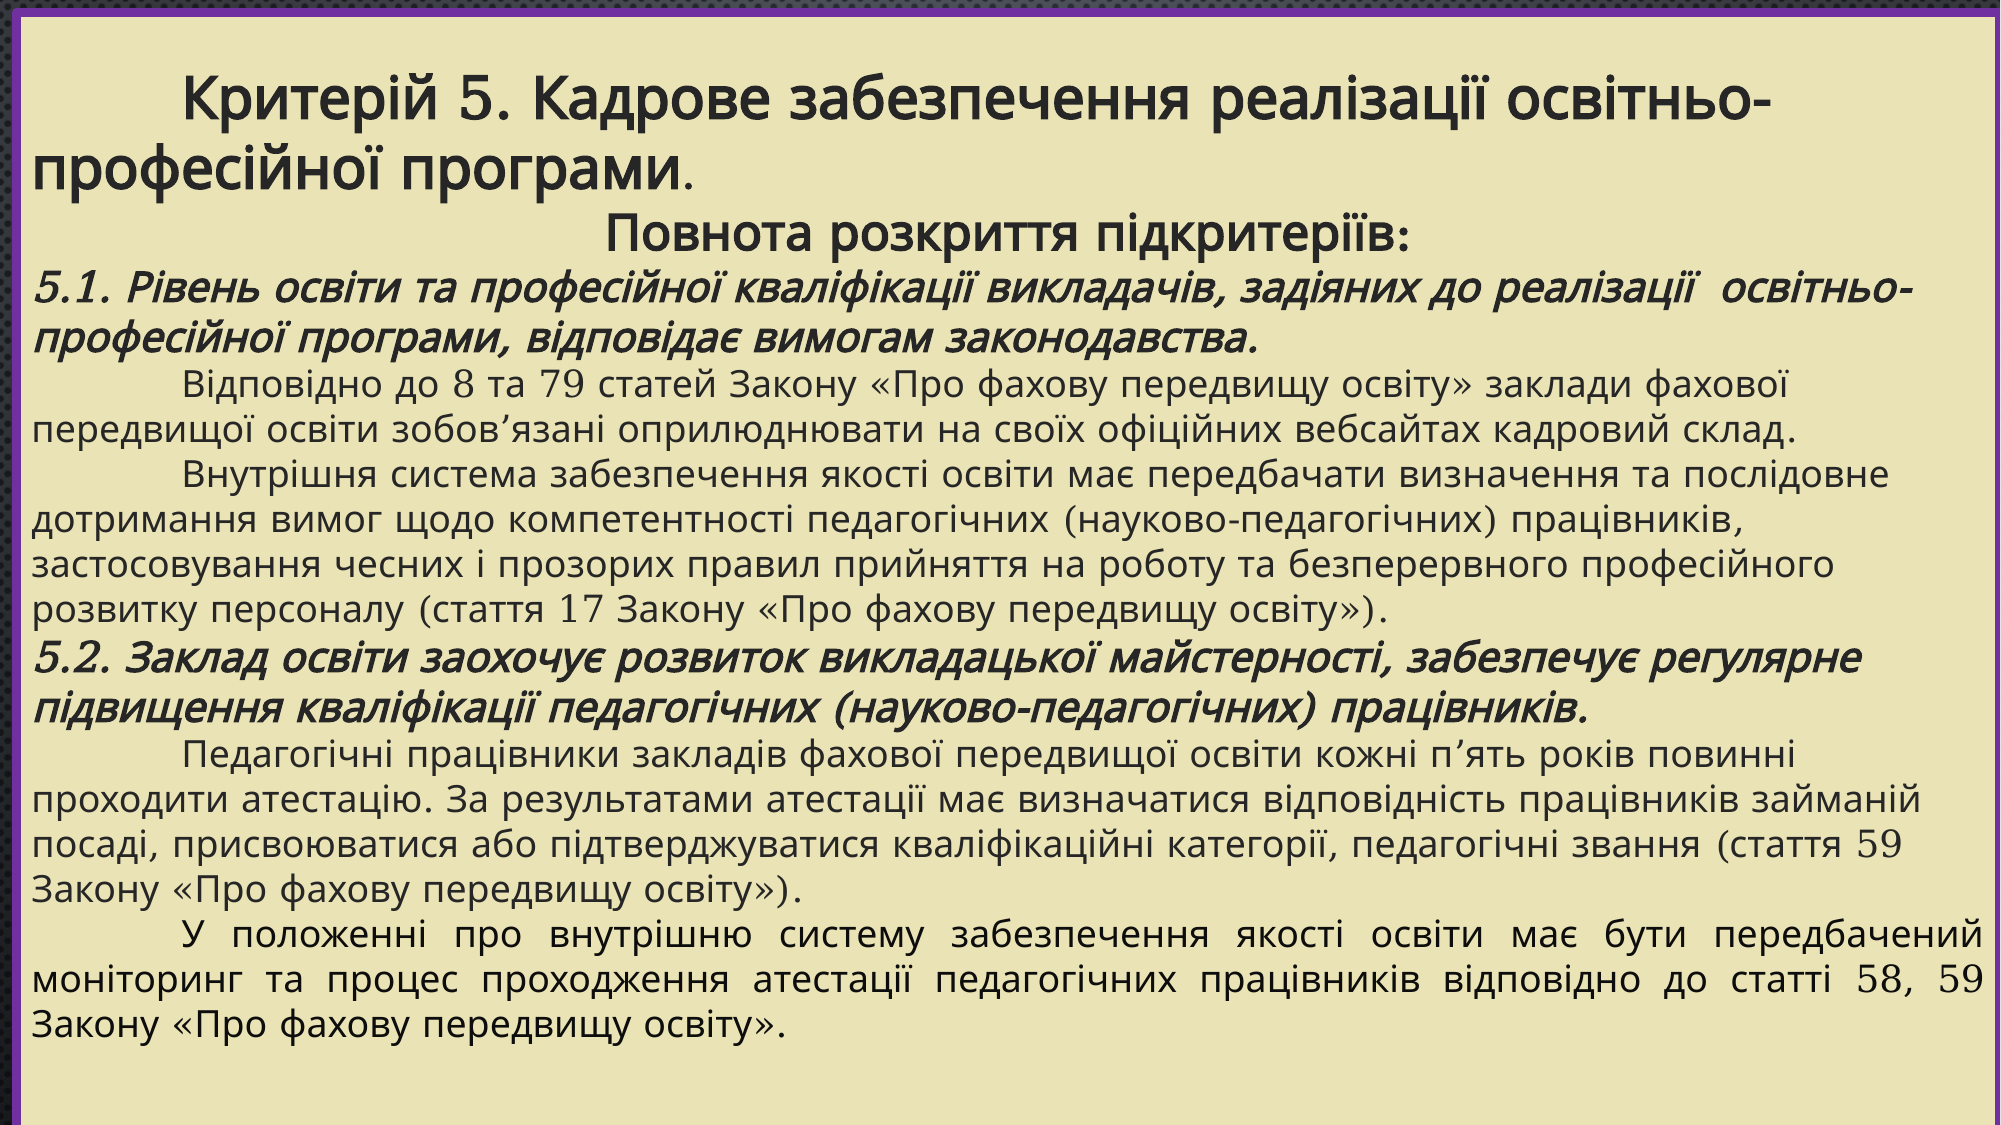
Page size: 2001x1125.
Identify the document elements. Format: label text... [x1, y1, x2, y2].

text_box Критерій 5. Кадрове забезпечення реалізації освітньо-професійної програми. Повнота розкриття підкритеріїв: 5.1. Рівень освіти та професійної кваліфікації викладачів, задіяних до реалізації освітньо-професійної програми, відповідає вимогам законодавства. Відповідно до 8 та 79 статей Закону «Про фахову передвищу освіту» заклади фахової передвищої освіти зобов’язані оприлюднювати на своїх офіційних вебсайтах кадровий склад. Внутрішня система забезпечення якості освіти має передбачати визначення та послідовне дотримання вимог щодо компетентності педагогічних (науково-педагогічних) працівників, застосовування чесних і прозорих правил прийняття на роботу та безперервного професійного розвитку персоналу (стаття 17 Закону «Про фахову передвищу освіту»). 5.2. Заклад освіти заохочує розвиток викладацької майстерності, забезпечує регулярне підвищення кваліфікації педагогічних (науково-педагогічних) працівників. Педагогічні працівники закладів фахової передвищої освіти кожні п’ять років повинні проходити атестацію. За результатами атестації має визначатися відповідність працівників займаній посаді, присвоюватися або підтверджуватися кваліфікаційні категорії, педагогічні звання (стаття 59 Закону «Про фахову передвищу освіту»). У положенні про внутрішню систему забезпечення якості освіти має бути передбачений моніторинг та процес проходження атестації педагогічних працівників відповідно до статті 58, 59 Закону «Про фахову передвищу освіту». [15, 11, 2000, 1125]
